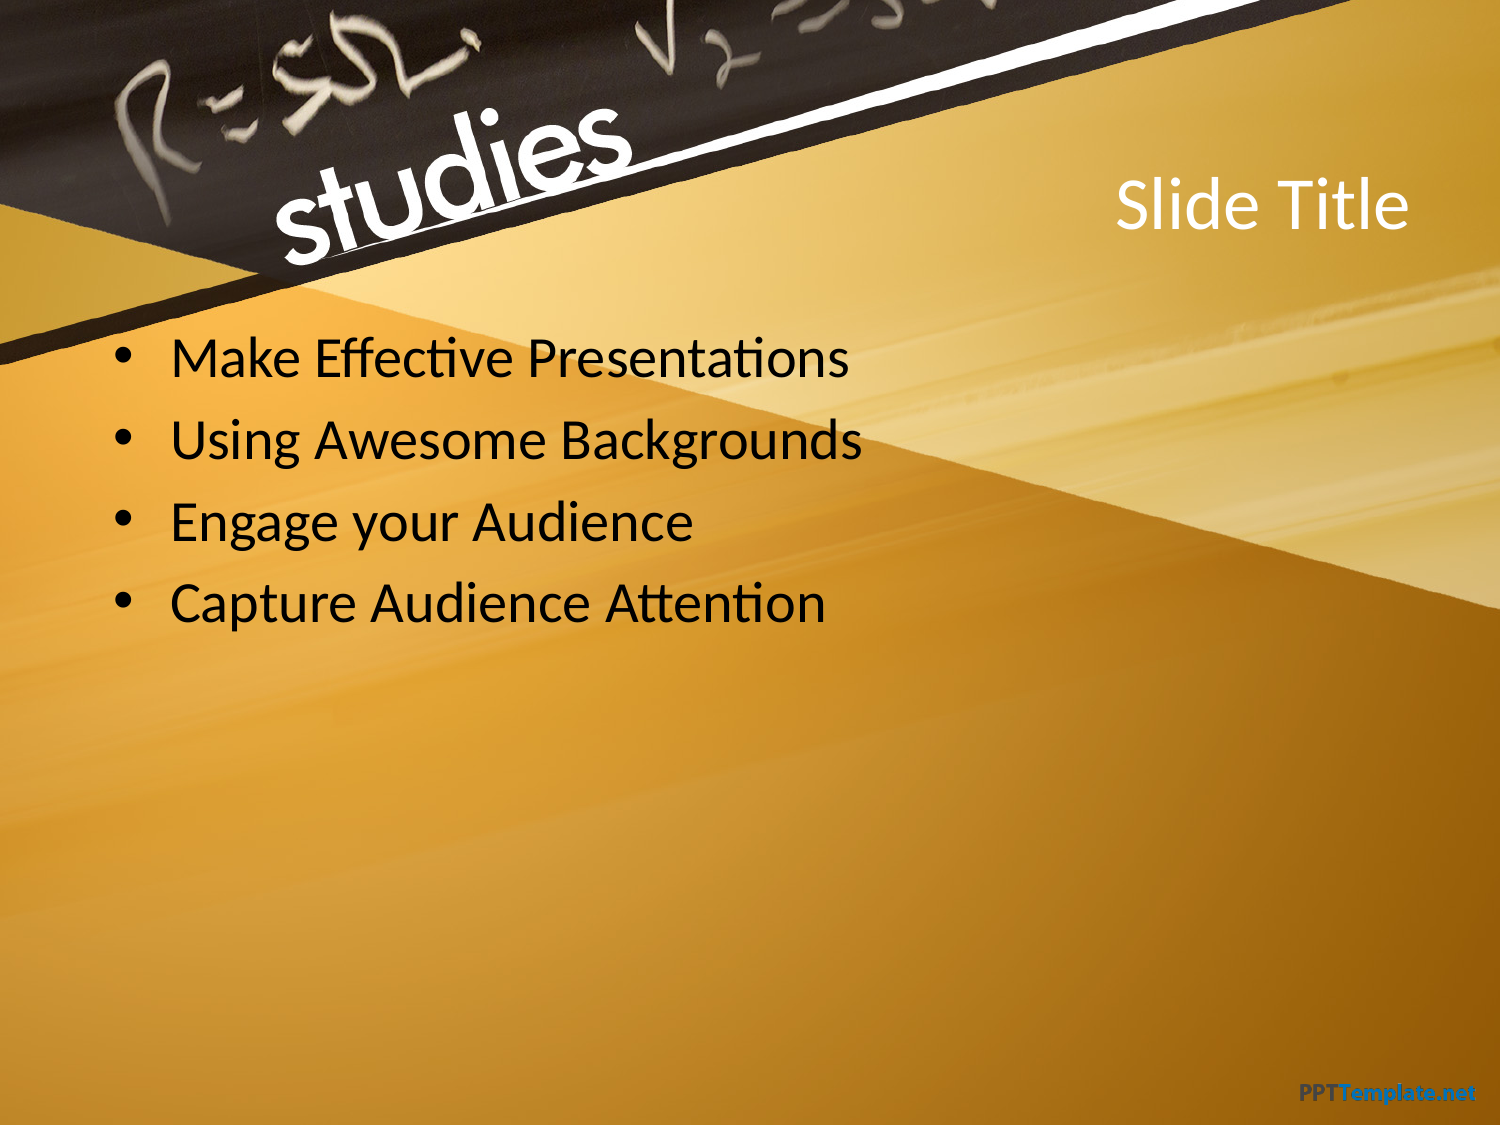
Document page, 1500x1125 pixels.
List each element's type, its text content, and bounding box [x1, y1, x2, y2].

list Make Effective Presentations Using Awesome Backgrounds Engage your Audience Capture Audience Attention [98, 311, 1402, 1039]
title Slide Title [73, 136, 1427, 262]
picture [0, 0, 1500, 1125]
